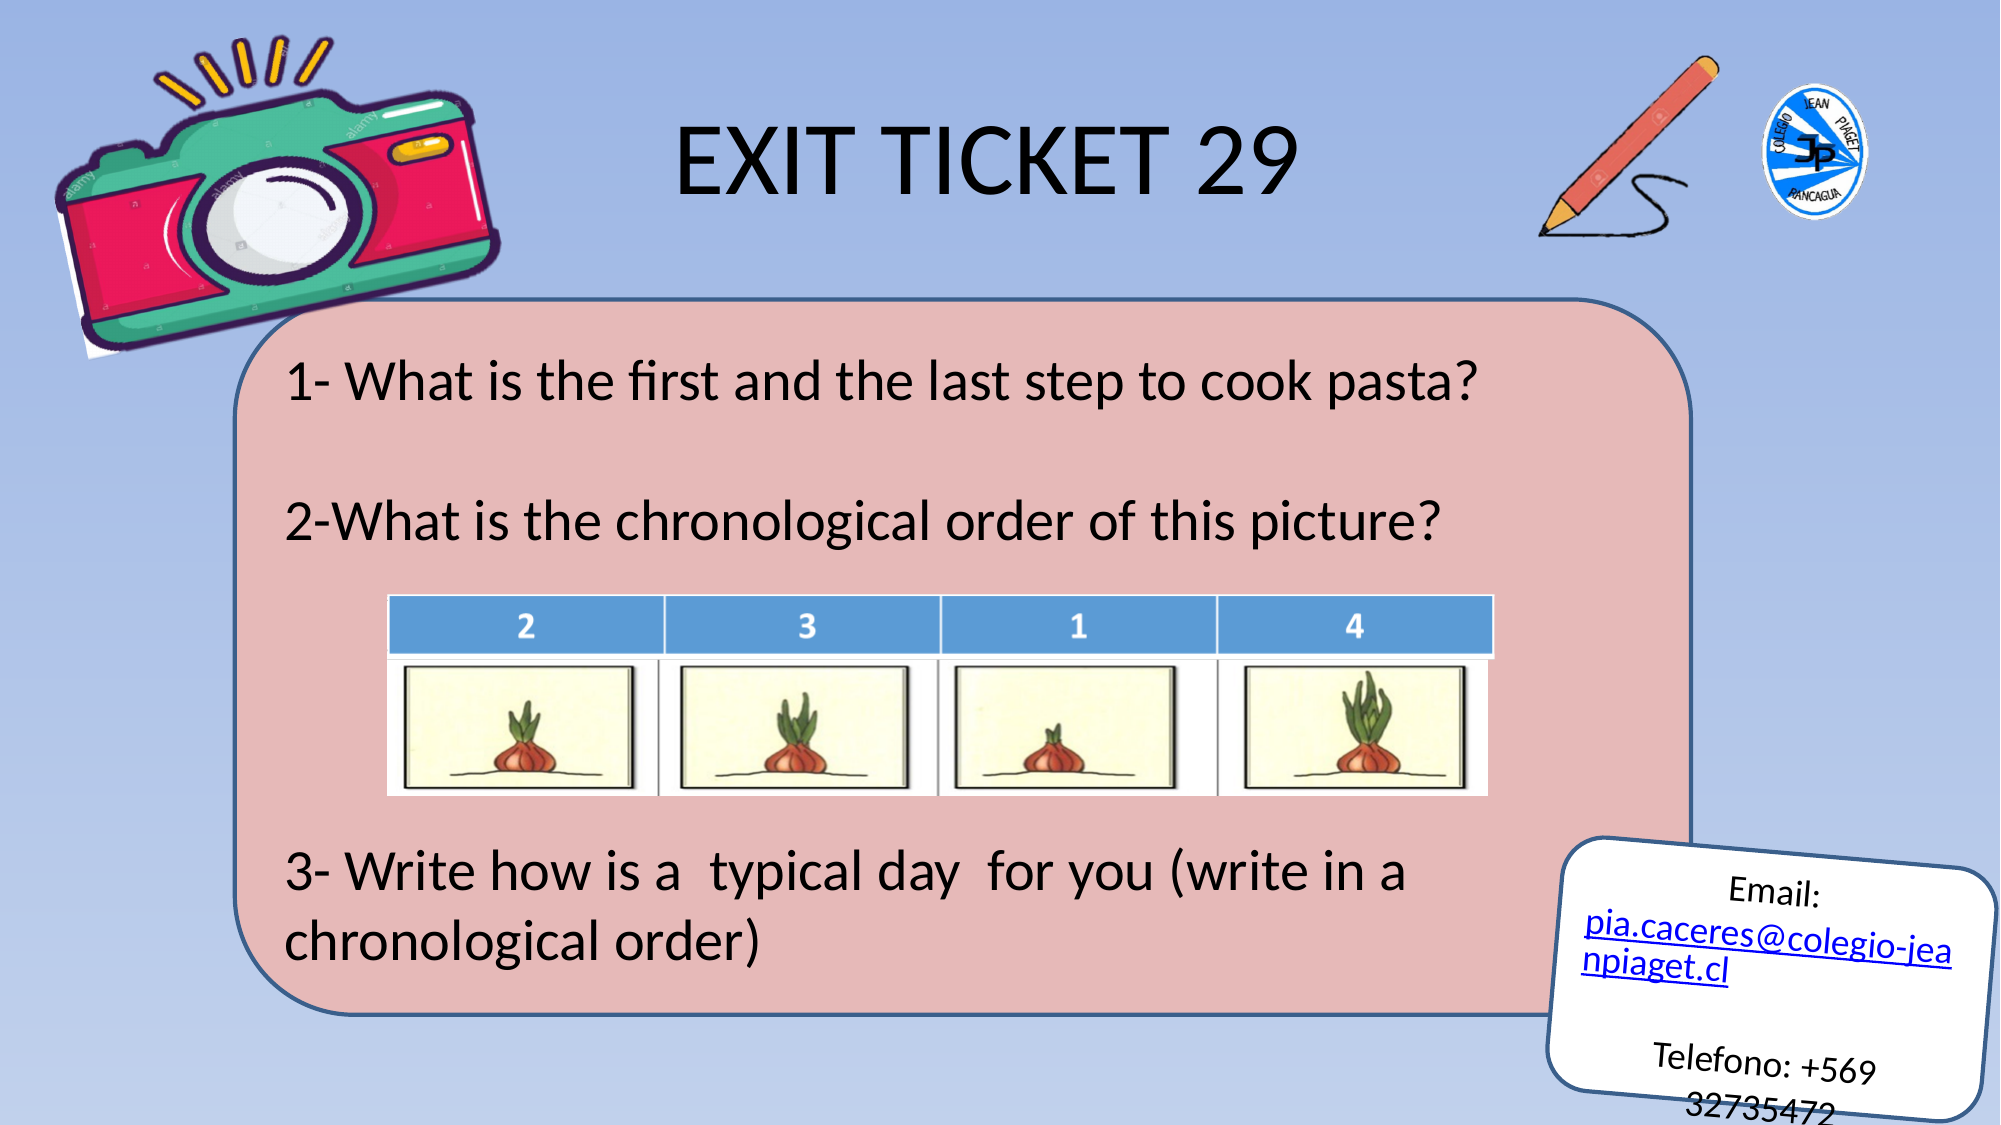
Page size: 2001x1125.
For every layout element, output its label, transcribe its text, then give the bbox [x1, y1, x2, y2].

picture [1520, 37, 1899, 255]
picture [30, 0, 511, 380]
title EXIT TICKET 29 [488, 82, 1863, 300]
text_box 1- What is the first and the last step to cook pasta? 2-What is the chronological order of this picture? 3- Write how is a typical day for you (write in a chronological order) [232, 297, 1694, 1017]
picture [387, 589, 1499, 796]
text_box Email: pia.caceres@colegio-jeanpiaget.cl Telefono: +569 32735472 [1545, 835, 1999, 1124]
